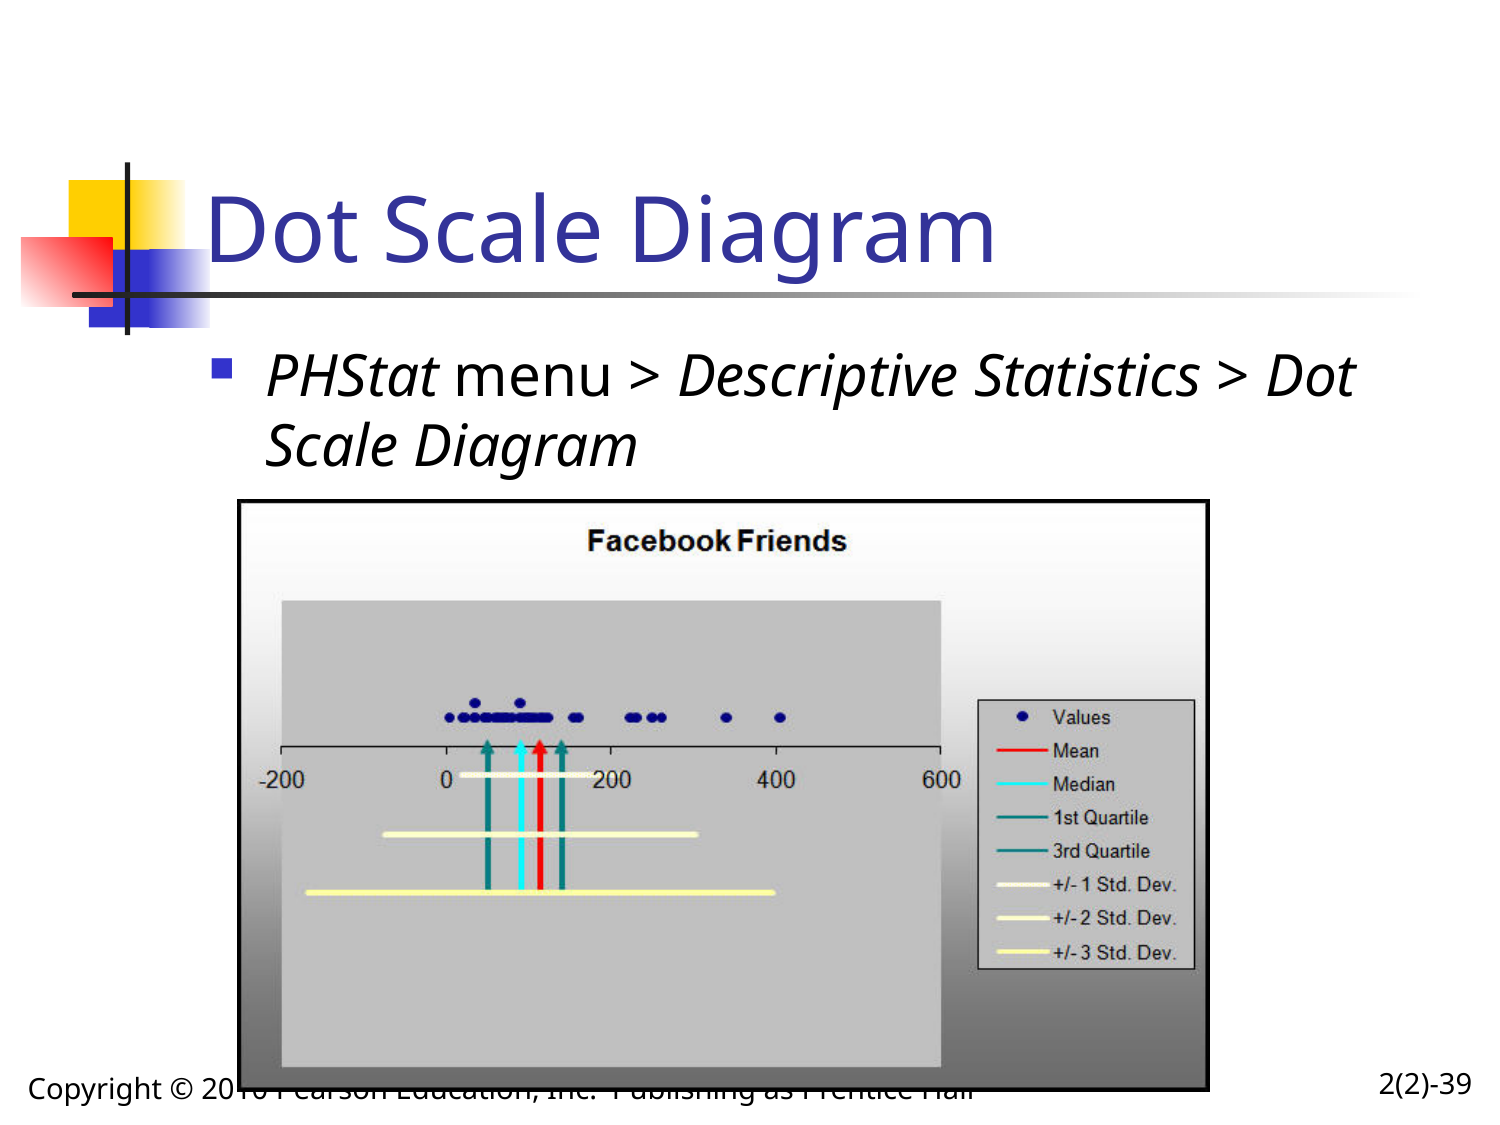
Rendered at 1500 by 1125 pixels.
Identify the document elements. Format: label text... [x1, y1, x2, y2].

slide_number 2(2)-39 [1174, 1037, 1488, 1113]
footer Copyright © 2010 Pearson Education, Inc. Publishing as Prentice Hall [12, 1037, 1038, 1113]
title Dot Scale Diagram [188, 101, 1468, 289]
picture [237, 499, 1210, 1093]
list PHStat menu > Descriptive Statistics > Dot Scale Diagram [193, 330, 1470, 1007]
